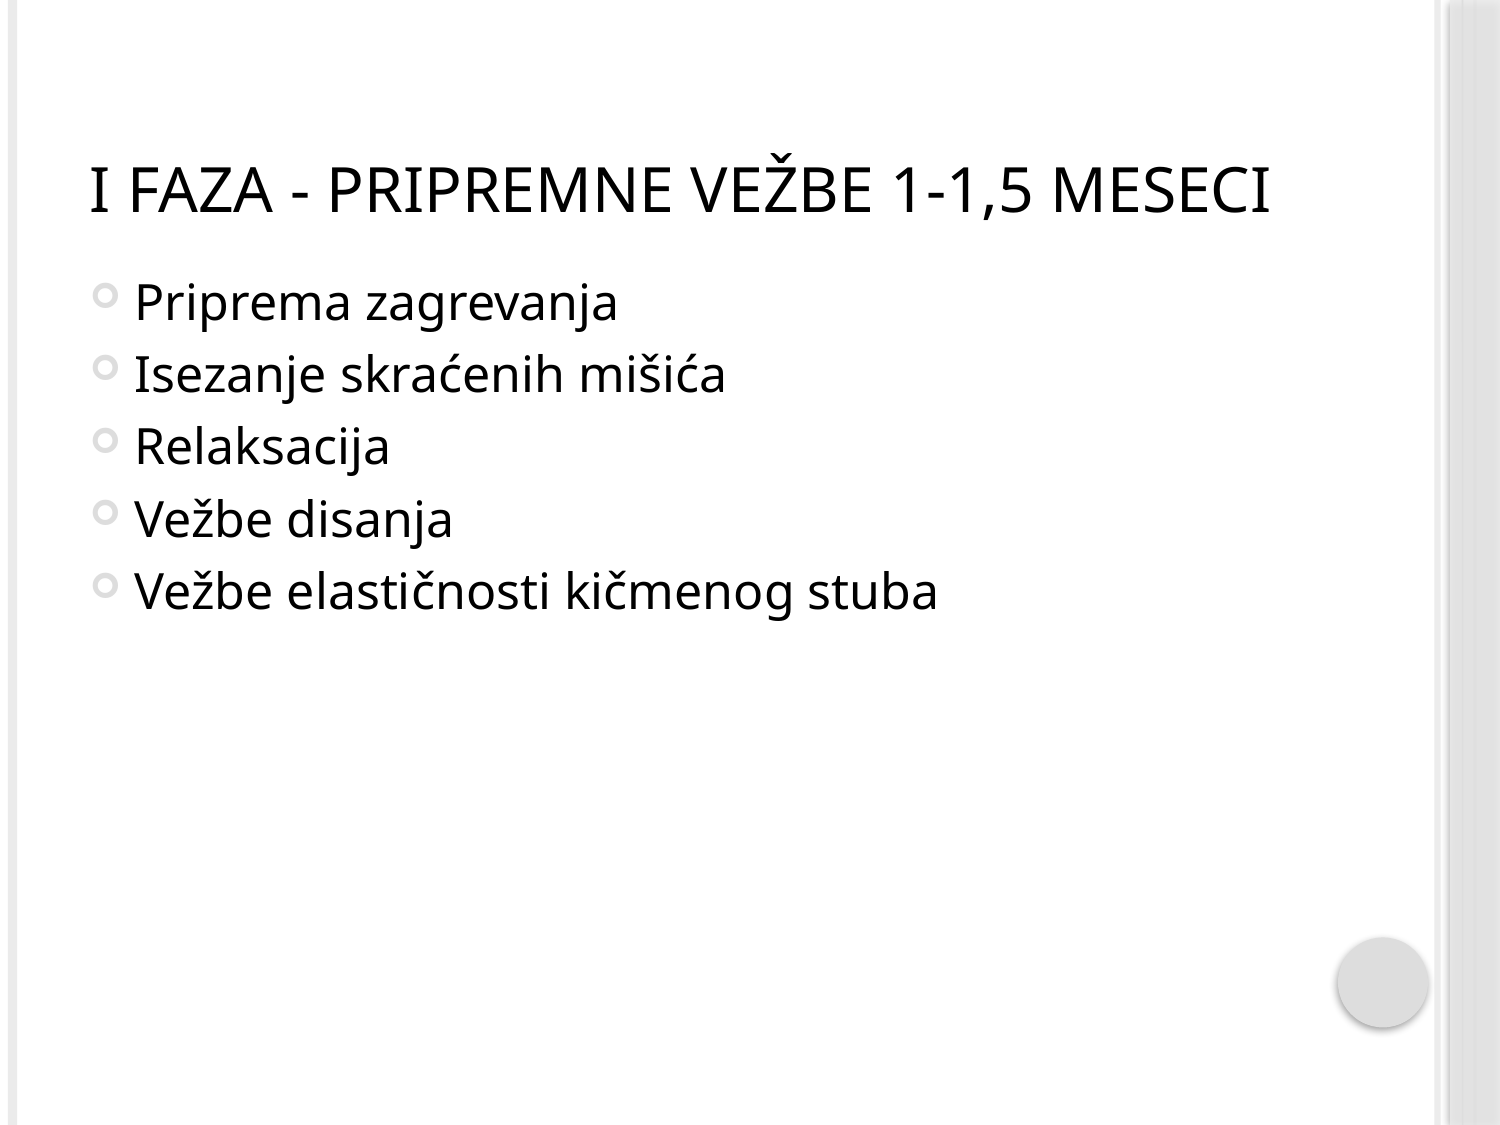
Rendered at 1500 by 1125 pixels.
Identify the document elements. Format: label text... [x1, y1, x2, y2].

title I faza - pripremne vežbe 1-1,5 meseci [75, 45, 1300, 233]
list Priprema zagrevanja Isezanje skraćenih mišića Relaksacija Vežbe disanja Vežbe elastičnosti kičmenog stuba [75, 262, 1300, 1062]
